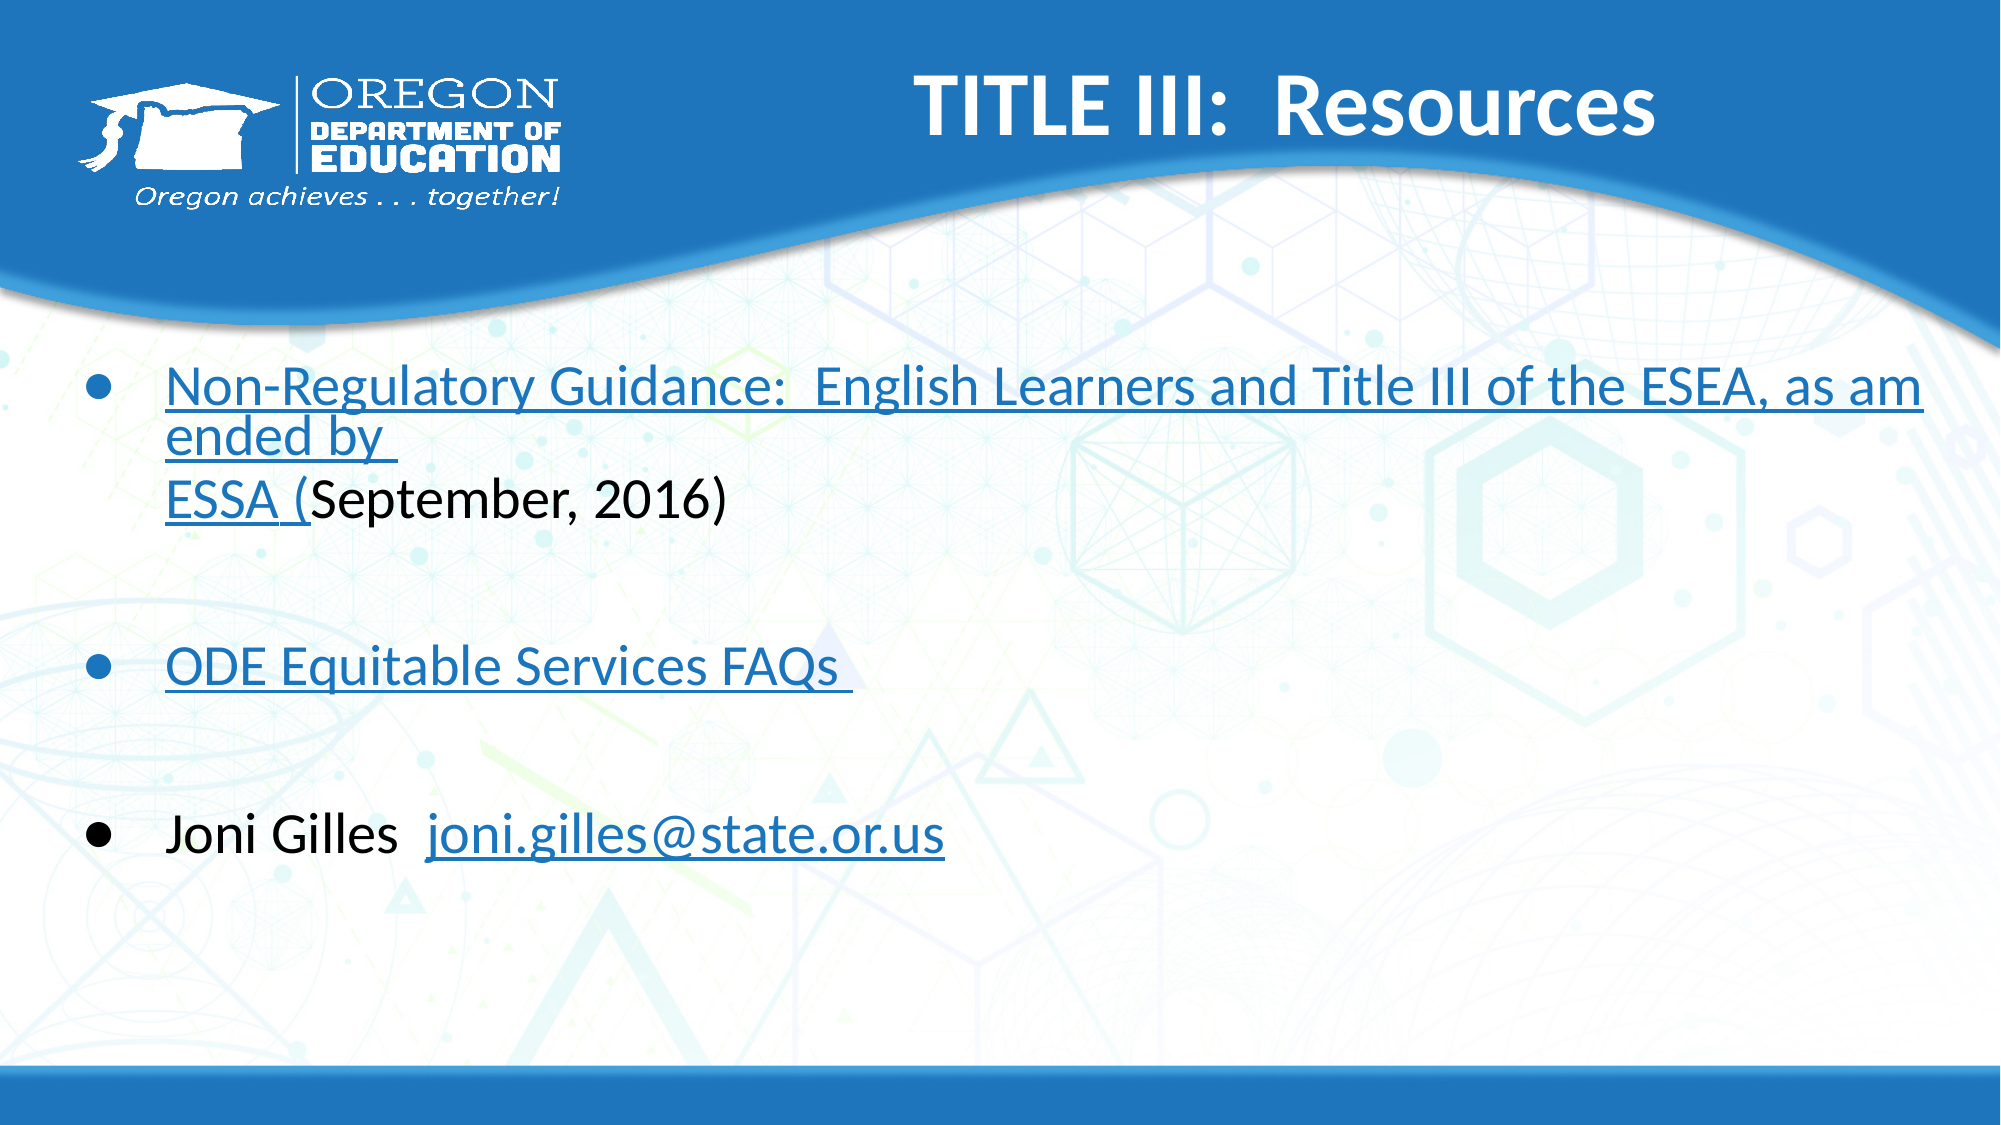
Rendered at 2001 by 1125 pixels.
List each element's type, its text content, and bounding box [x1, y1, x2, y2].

picture [0, 0, 2001, 1125]
title TITLE III: Resources [676, 0, 1896, 218]
list Non-Regulatory Guidance: English Learners and Title III of the ESEA, as amended by ESSA (September, 2016) ODE Equitable Services FAQs Joni Gilles joni.gilles@state.or.us [50, 347, 1963, 1076]
